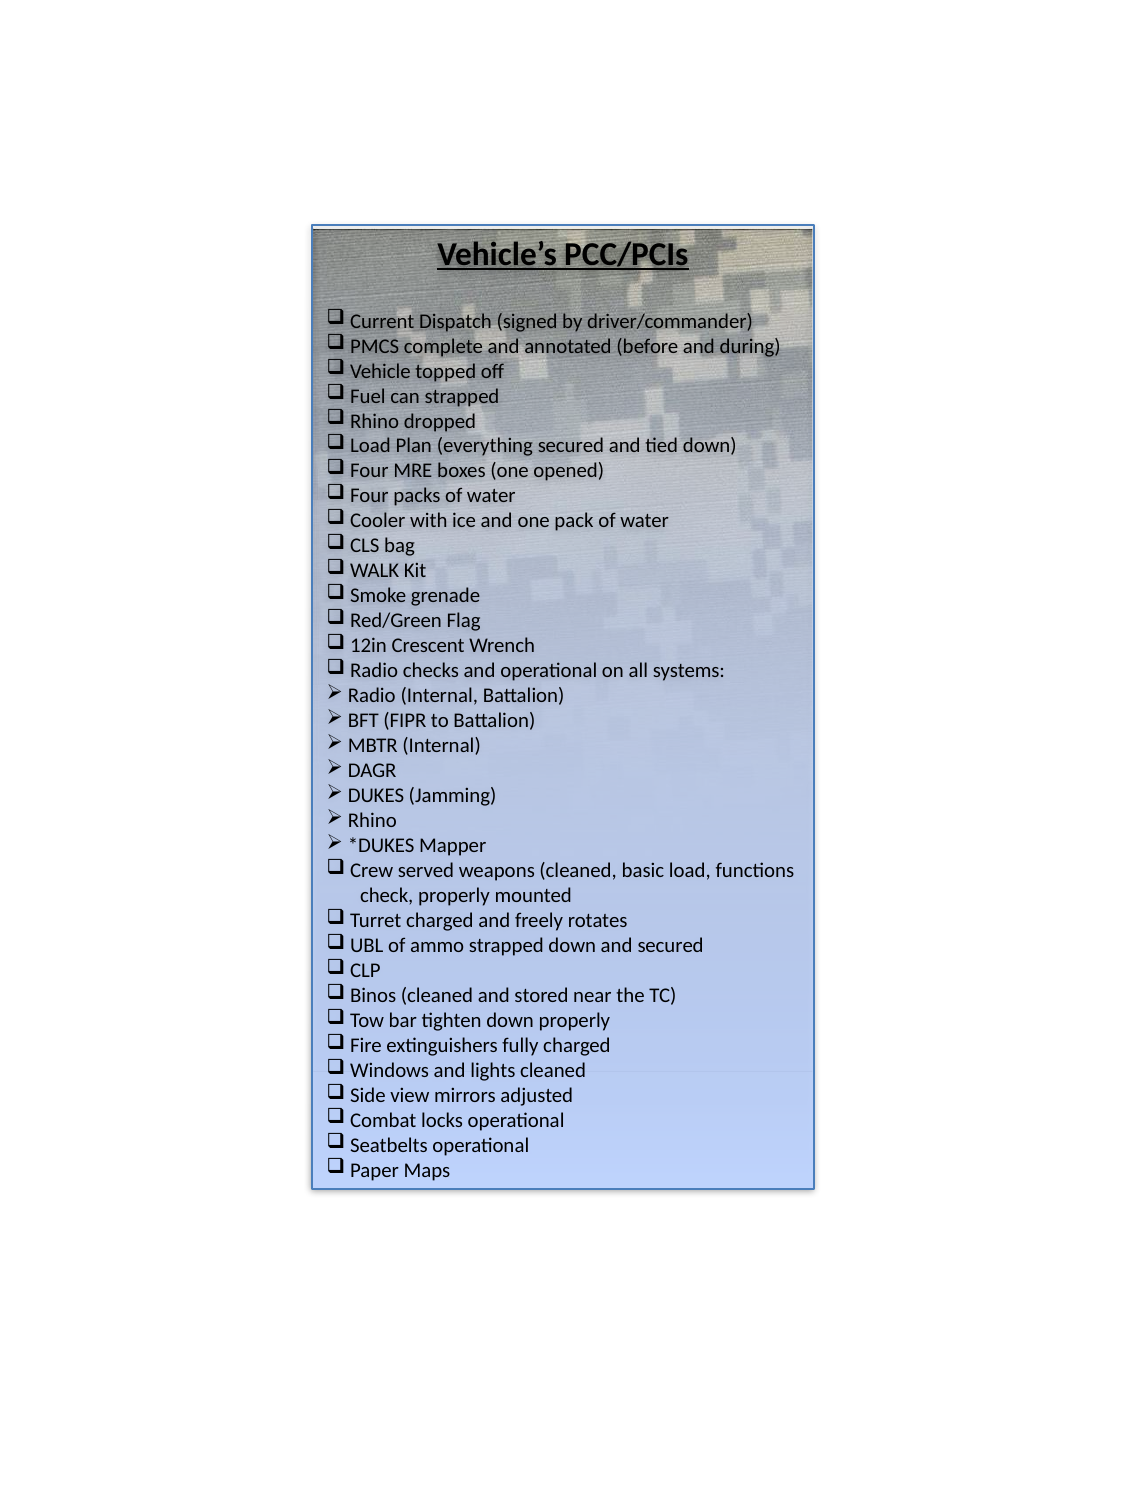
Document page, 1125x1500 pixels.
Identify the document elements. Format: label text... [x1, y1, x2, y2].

picture [312, 227, 813, 1073]
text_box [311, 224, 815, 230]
text_box Vehicle’s PCC/PCIs Current Dispatch (signed by driver/commander) PMCS complete and annotated (before and during) Vehicle topped off Fuel can strapped Rhino dropped Load Plan (everything secured and tied down) Four MRE boxes (one opened) Four packs of water Cooler with ice and one pack of water CLS bag WALK Kit Smoke grenade Red/Green Flag 12in Crescent Wrench Radio checks and operational on all systems: Radio (Internal, Battalion) BFT (FIPR to Battalion) MBTR (Internal) DAGR DUKES (Jamming) Rhino *DUKES Mapper Crew served weapons (cleaned, basic load, functions check, properly mounted Turret charged and freely rotates UBL of ammo strapped down and secured CLP Binos (cleaned and stored near the TC) Tow bar tighten down properly Fire extinguishers fully charged Windows and lights cleaned Side view mirrors adjusted Combat locks operational Seatbelts operational Paper Maps [311, 1076, 815, 1190]
